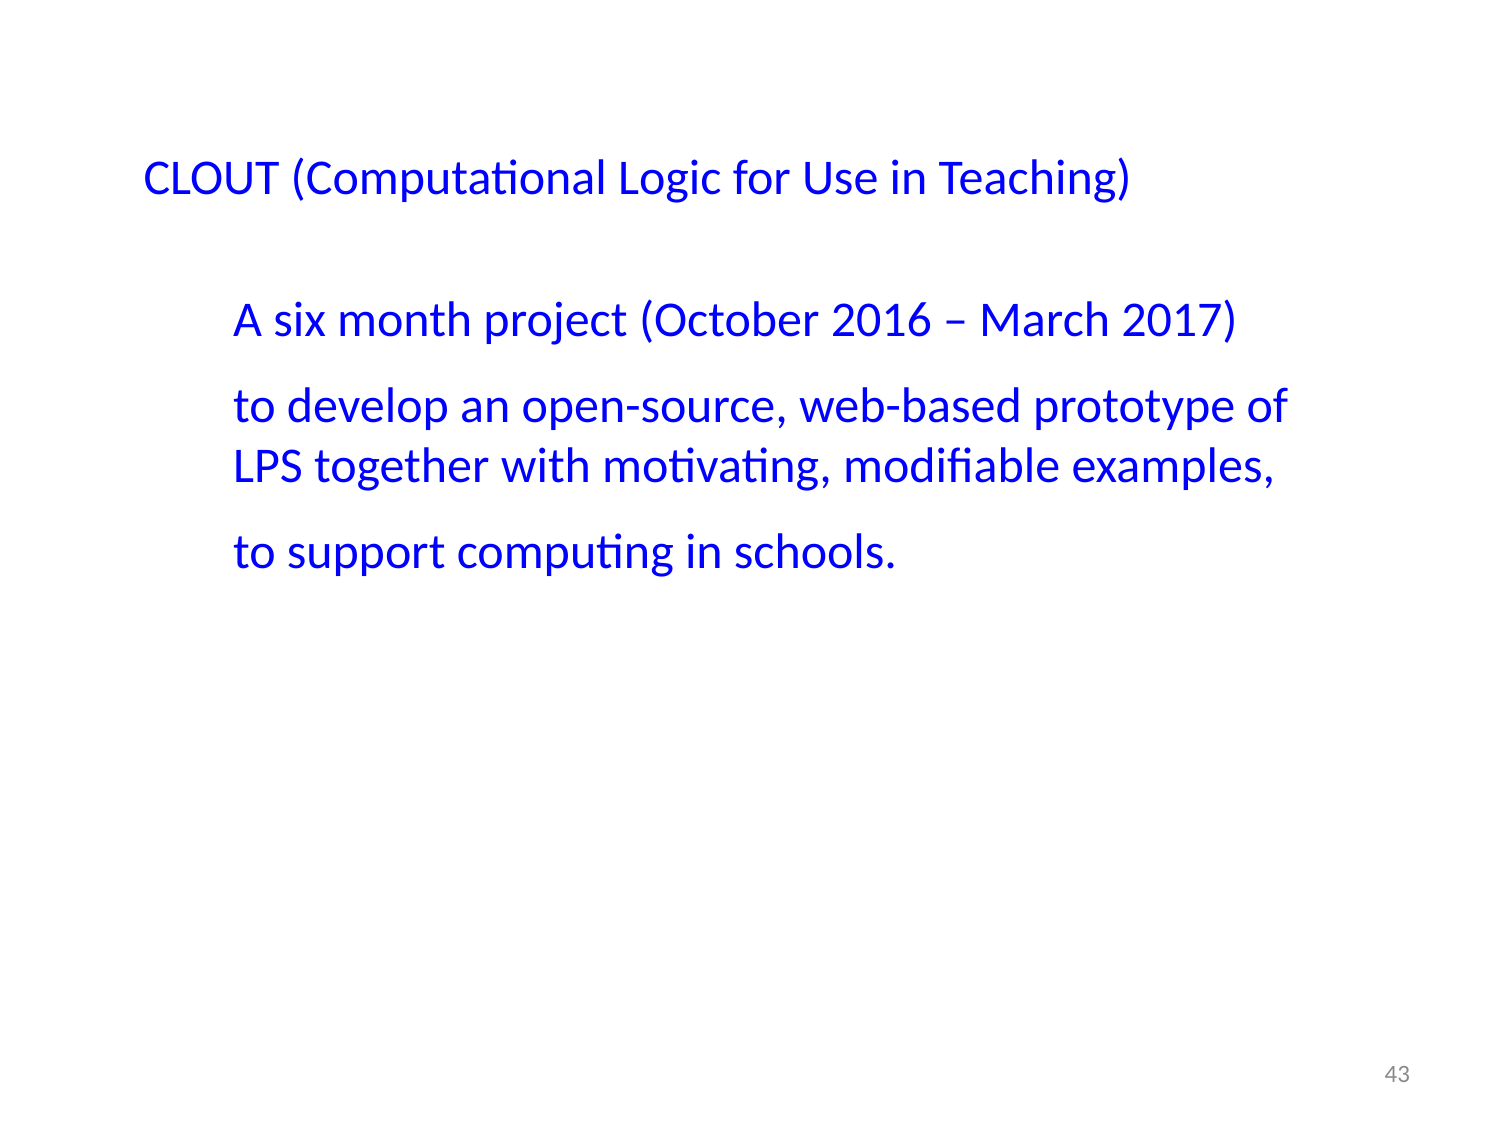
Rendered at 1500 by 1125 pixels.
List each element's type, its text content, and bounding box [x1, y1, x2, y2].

text_box CLOUT (Computational Logic for Use in Teaching) [128, 137, 1147, 212]
text_box A six month project (October 2016 – March 2017) to develop an open-source, web-based prototype of LPS together with motivating, modifiable examples, to support computing in schools. [218, 278, 1341, 647]
slide_number 43 [1074, 1042, 1425, 1103]
